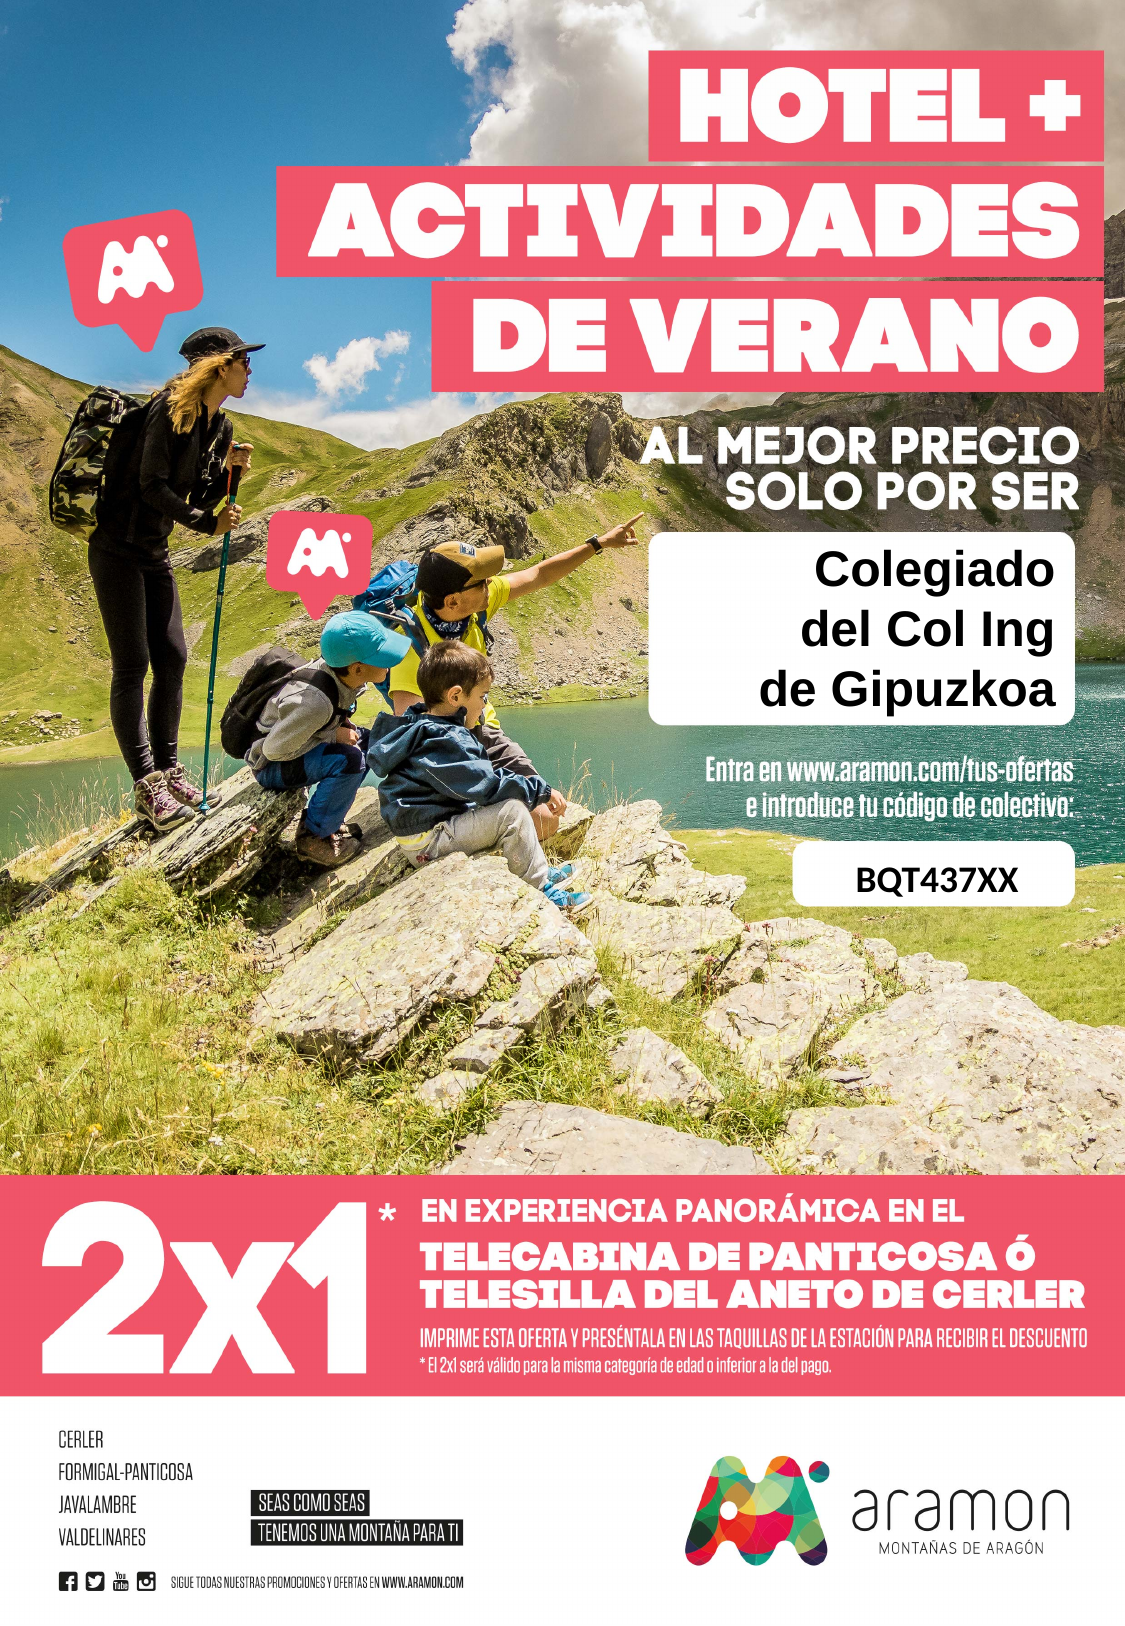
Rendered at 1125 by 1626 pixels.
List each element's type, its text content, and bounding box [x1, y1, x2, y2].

text_box Colegiado del Col Ing de Gipuzkoa [739, 528, 1071, 724]
picture [0, 0, 1125, 1625]
text_box BQT437XX [798, 847, 1084, 908]
